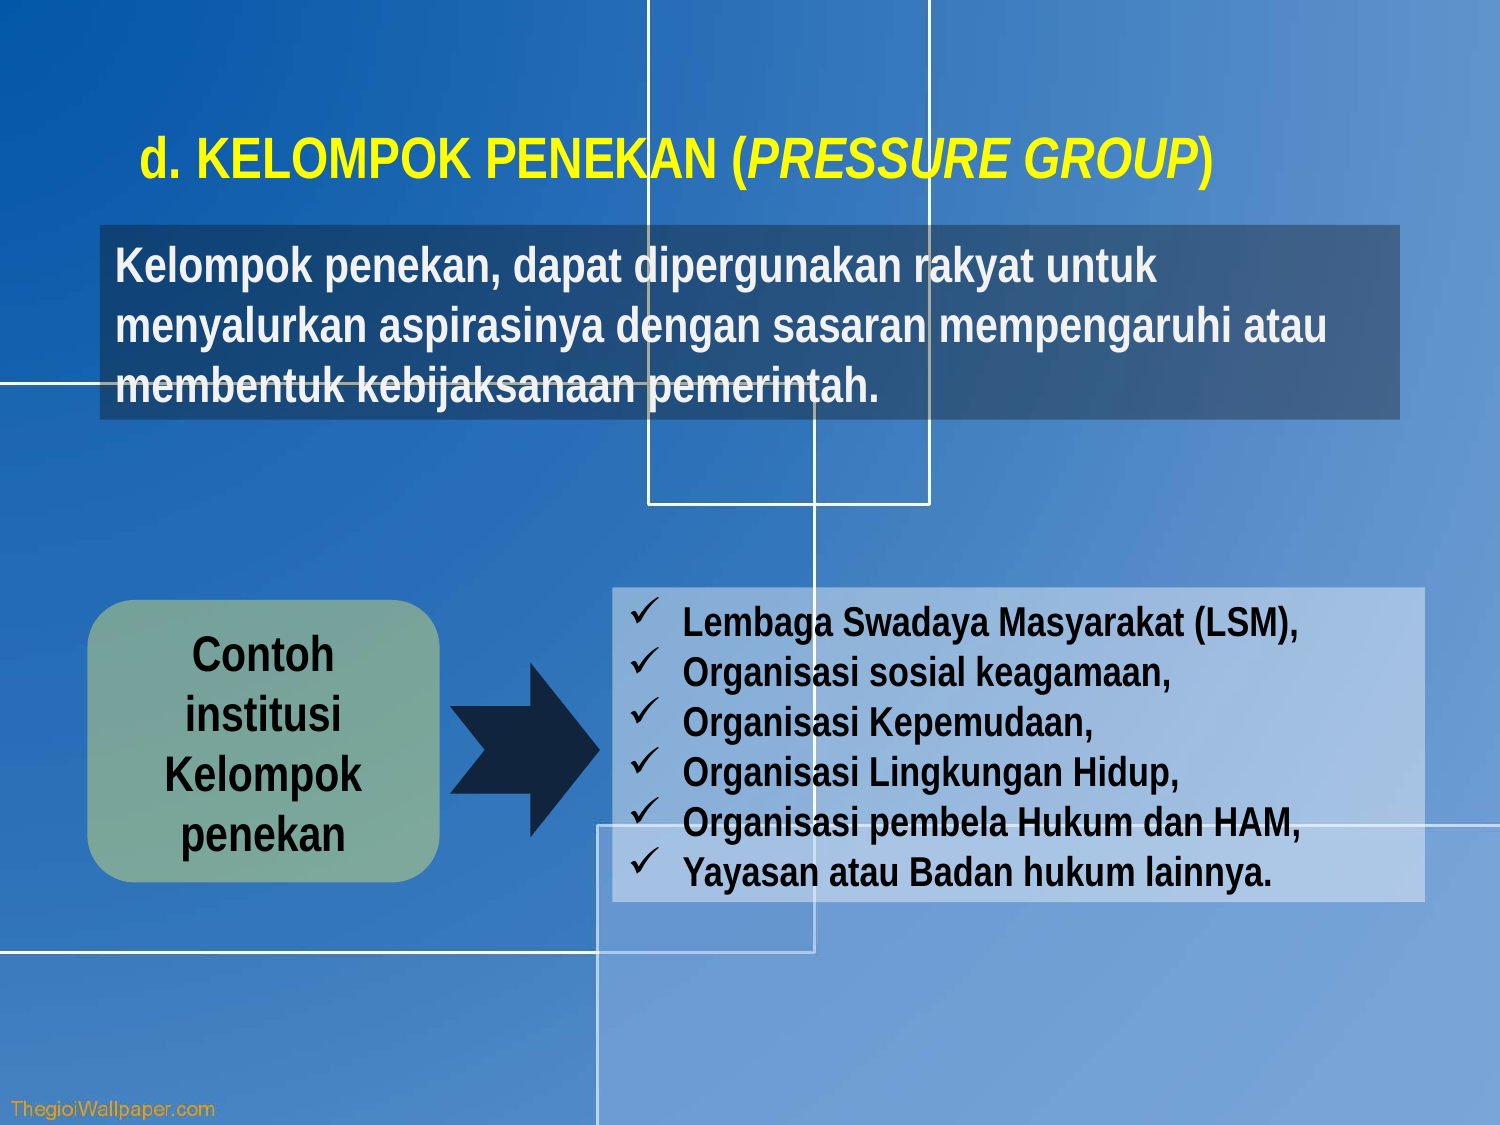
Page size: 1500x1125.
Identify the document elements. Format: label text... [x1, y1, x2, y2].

text_box Contoh institusi Kelompok penekan [87, 599, 440, 883]
text_box Lembaga Swadaya Masyarakat (LSM), Organisasi sosial keagamaan, Organisasi Kepemudaan, Organisasi Lingkungan Hidup, Organisasi pembela Hukum dan HAM, Yayasan atau Badan hukum lainnya. [612, 587, 1425, 903]
text_box KELOMPOK PENEKAN (PRESSURE GROUP) [125, 112, 1288, 198]
text_box Kelompok penekan, dapat dipergunakan rakyat untuk menyalurkan aspirasinya dengan sasaran mempengaruhi atau membentuk kebijaksanaan pemerintah. [99, 224, 1400, 420]
text_box [449, 662, 600, 838]
picture [0, 0, 1500, 1125]
